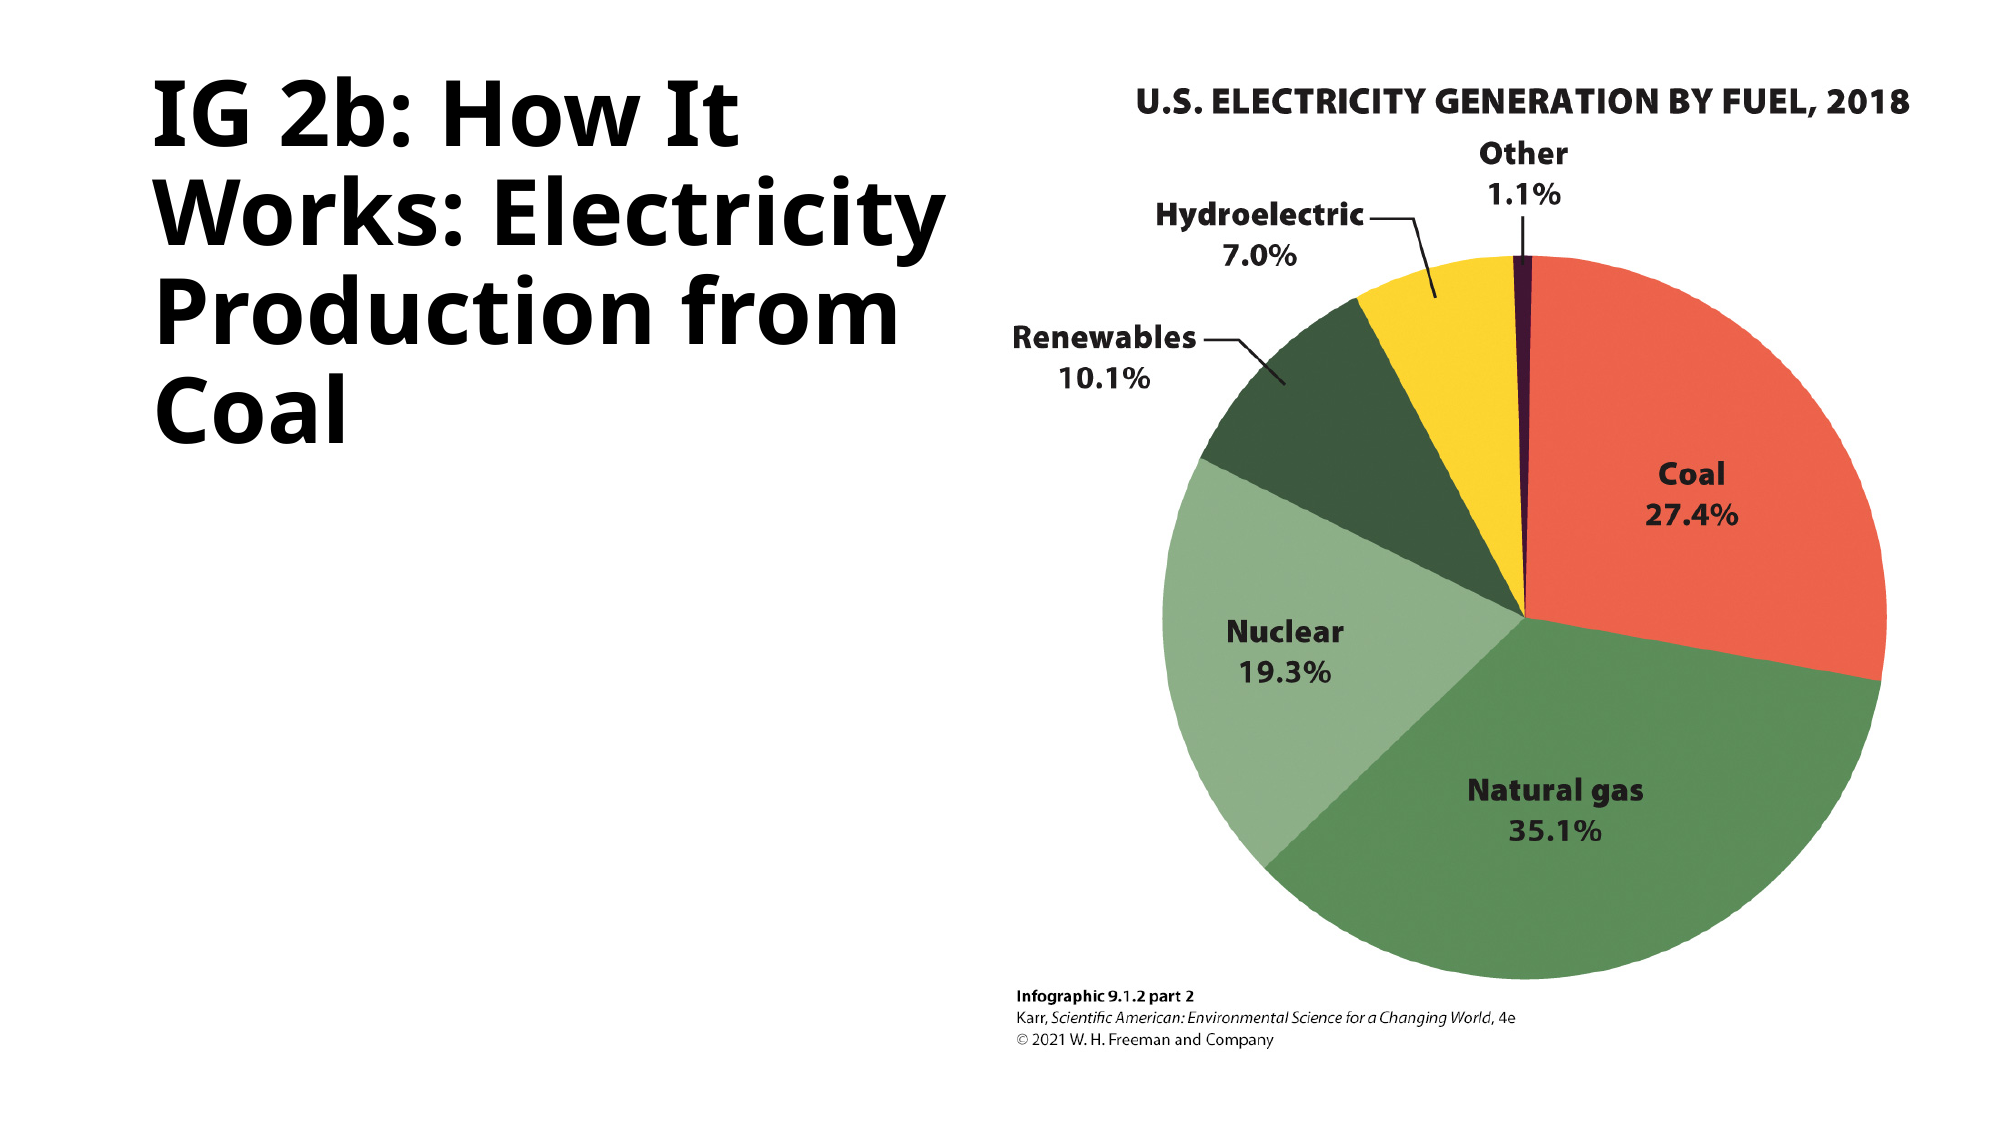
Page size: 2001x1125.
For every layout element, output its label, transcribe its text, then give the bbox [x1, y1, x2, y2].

title IG 2b: How It Works: Electricity Production from Coal [137, 59, 972, 475]
picture [1006, 77, 1922, 1052]
